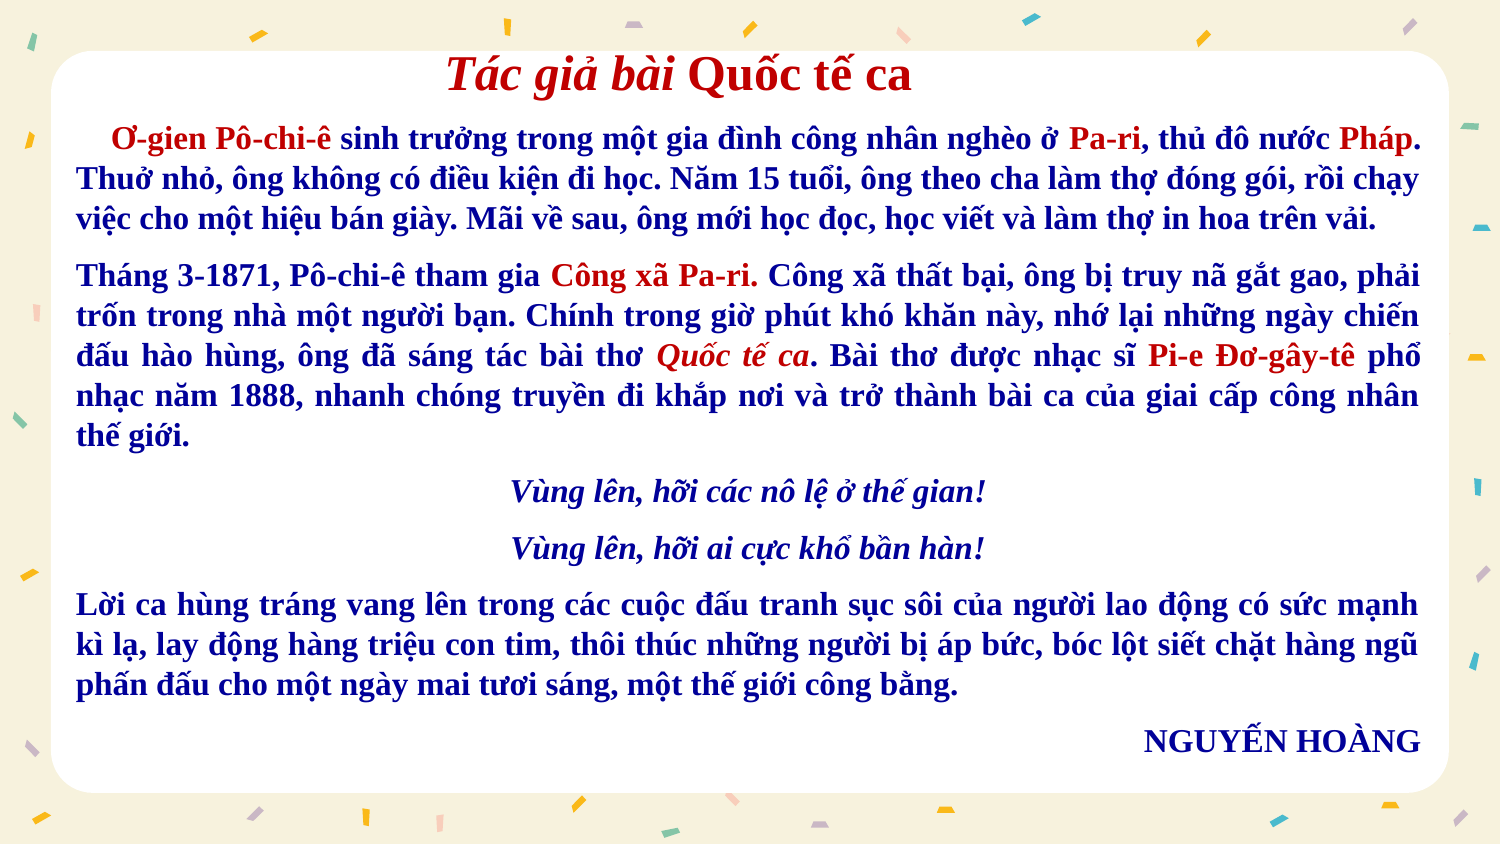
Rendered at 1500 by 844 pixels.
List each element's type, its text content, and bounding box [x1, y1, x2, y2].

text_box Ơ-gien Pô-chi-ê sinh trưởng trong một gia đình công nhân nghèo ở Pa-ri, thủ đô nước Pháp. Thuở nhỏ, ông không có điều kiện đi học. Năm 15 tuổi, ông theo cha làm thợ đóng gói, rồi chạy việc cho một hiệu bán giày. Mãi về sau, ông mới học đọc, học viết và làm thợ in hoa trên vải. Tháng 3-1871, Pô-chi-ê tham gia Công xã Pa-ri. Công xã thất bại, ông bị truy nã gắt gao, phải trốn trong nhà một người bạn. Chính trong giờ phút khó khăn này, nhớ lại những ngày chiến đấu hào hùng, ông đã sáng tác bài thơ Quốc tế ca. Bài thơ được nhạc sĩ Pi-e Đơ-gây-tê phổ nhạc năm 1888, nhanh chóng truyền đi khắp nơi và trở thành bài ca của giai cấp công nhân thế giới. Vùng lên, hỡi các nô lệ ở thế gian! Vùng lên, hỡi ai cực khổ bần hàn! Lời ca hùng tráng vang lên trong các cuộc đấu tranh sục sôi của người lao động có sức mạnh kì lạ, lay động hàng triệu con tim, thôi thúc những người bị áp bức, bóc lột siết chặt hàng ngũ phấn đấu cho một ngày mai tươi sáng, một thế giới công bằng. NGUYẾN HOÀNG [61, 109, 1437, 767]
text_box Tác giả bài Quốc tế ca [429, 33, 1107, 109]
